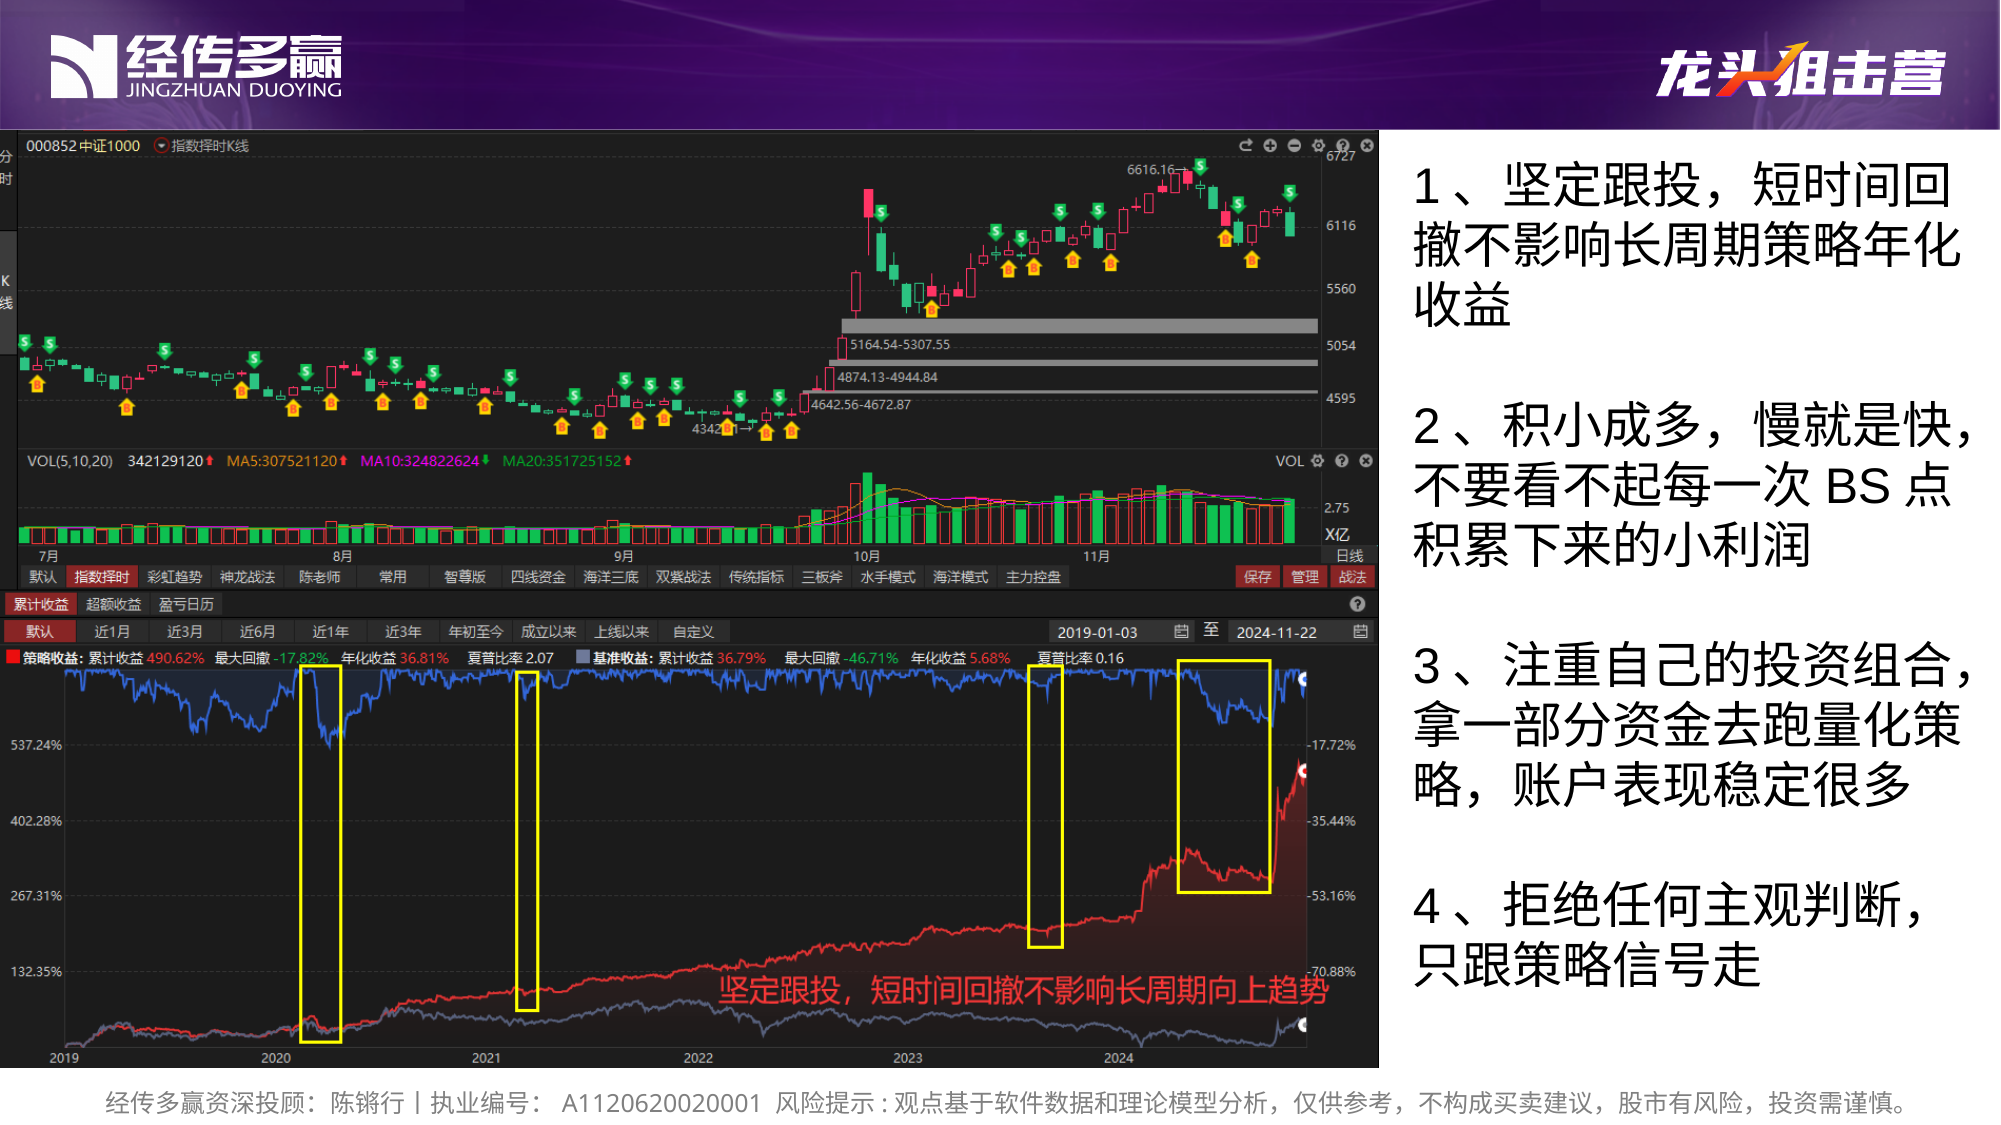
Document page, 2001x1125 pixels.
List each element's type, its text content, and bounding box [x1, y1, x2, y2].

picture [0, 130, 1379, 1068]
text_box 1、坚定跟投，短时间回撤不影响长周期策略年化收益 2、积小成多，慢就是快，不要看不起每一次BS点积累下来的小利润 3、注重自己的投资组合，拿一部分资金去跑量化策略，账户表现稳定很多 4、拒绝任何主观判断，只跟策略信号走 [1398, 146, 2000, 863]
picture [0, 0, 2000, 129]
